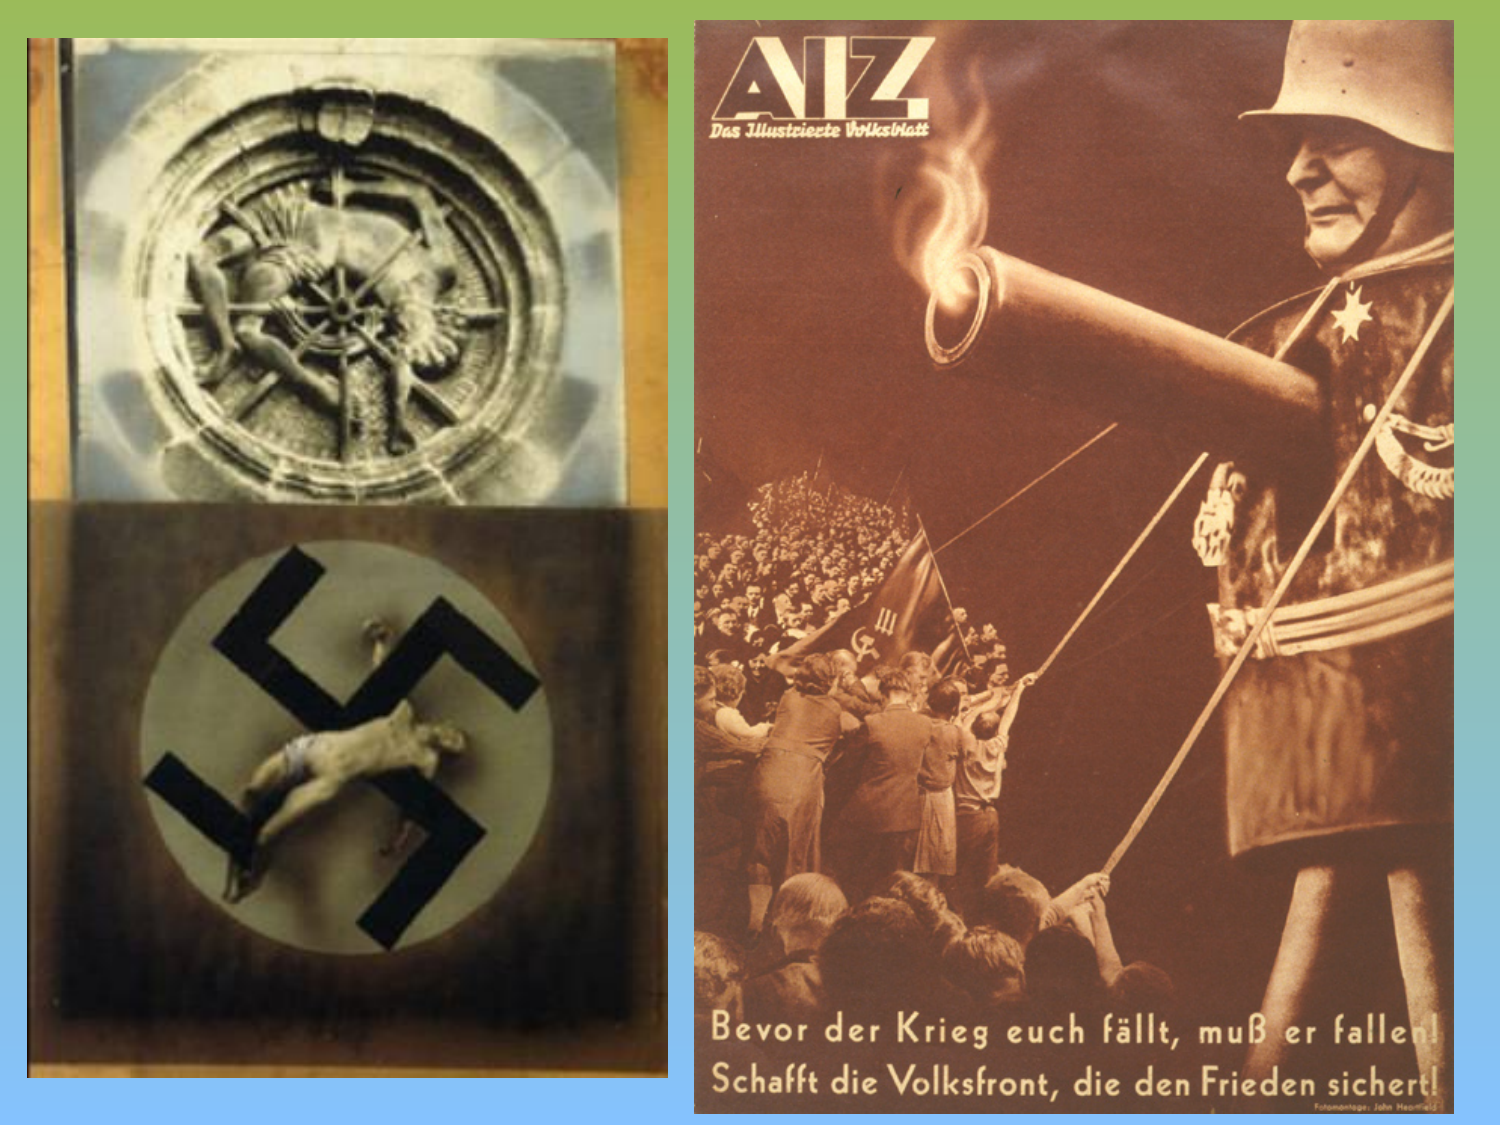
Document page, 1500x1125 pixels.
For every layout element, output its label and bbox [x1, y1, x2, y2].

picture [26, 38, 669, 1079]
picture [694, 20, 1454, 1114]
